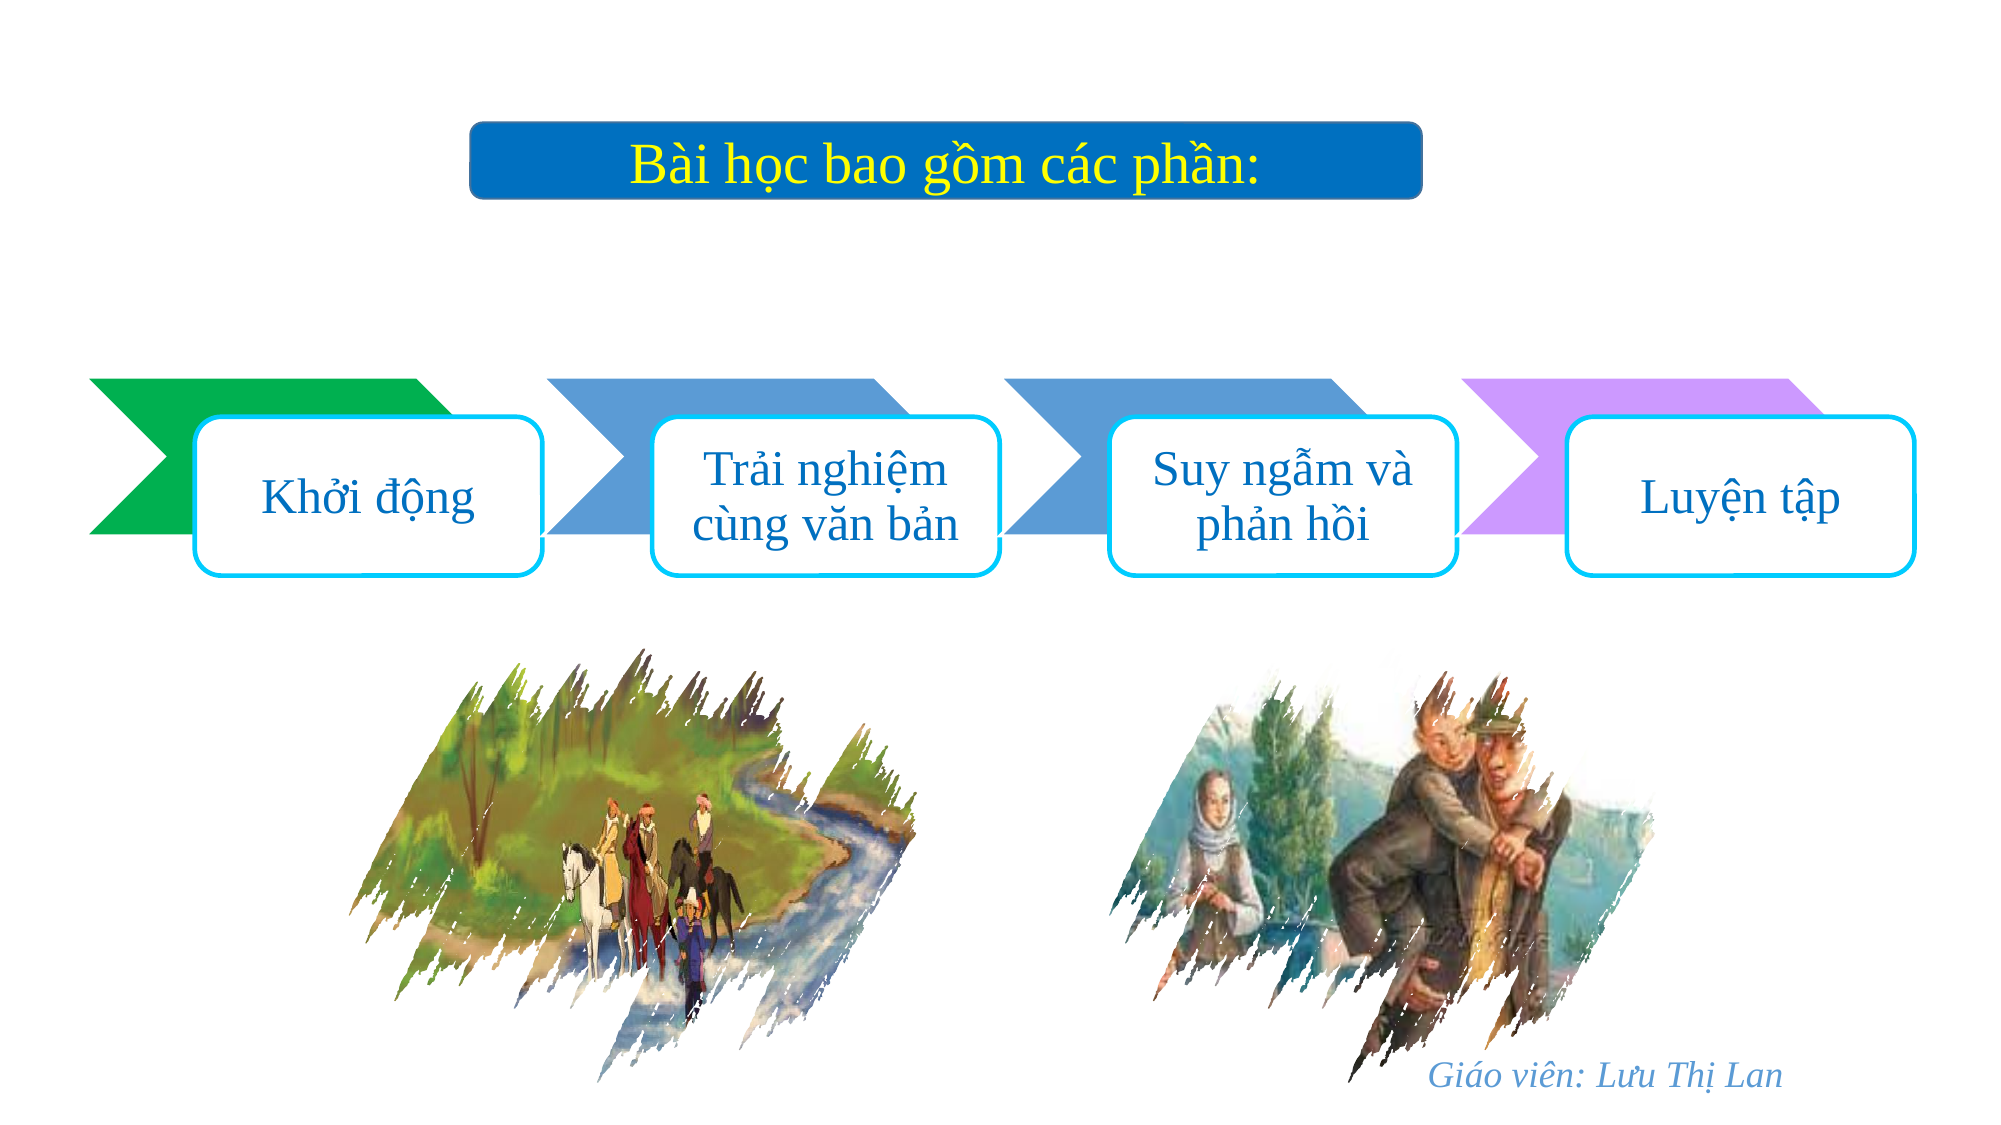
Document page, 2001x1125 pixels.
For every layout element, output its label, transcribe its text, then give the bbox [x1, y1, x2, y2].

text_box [85, 198, 1915, 755]
text_box [1109, 755, 1656, 1083]
text_box [348, 755, 917, 1083]
text_box Bài học bao gồm các phần: [469, 121, 1423, 198]
